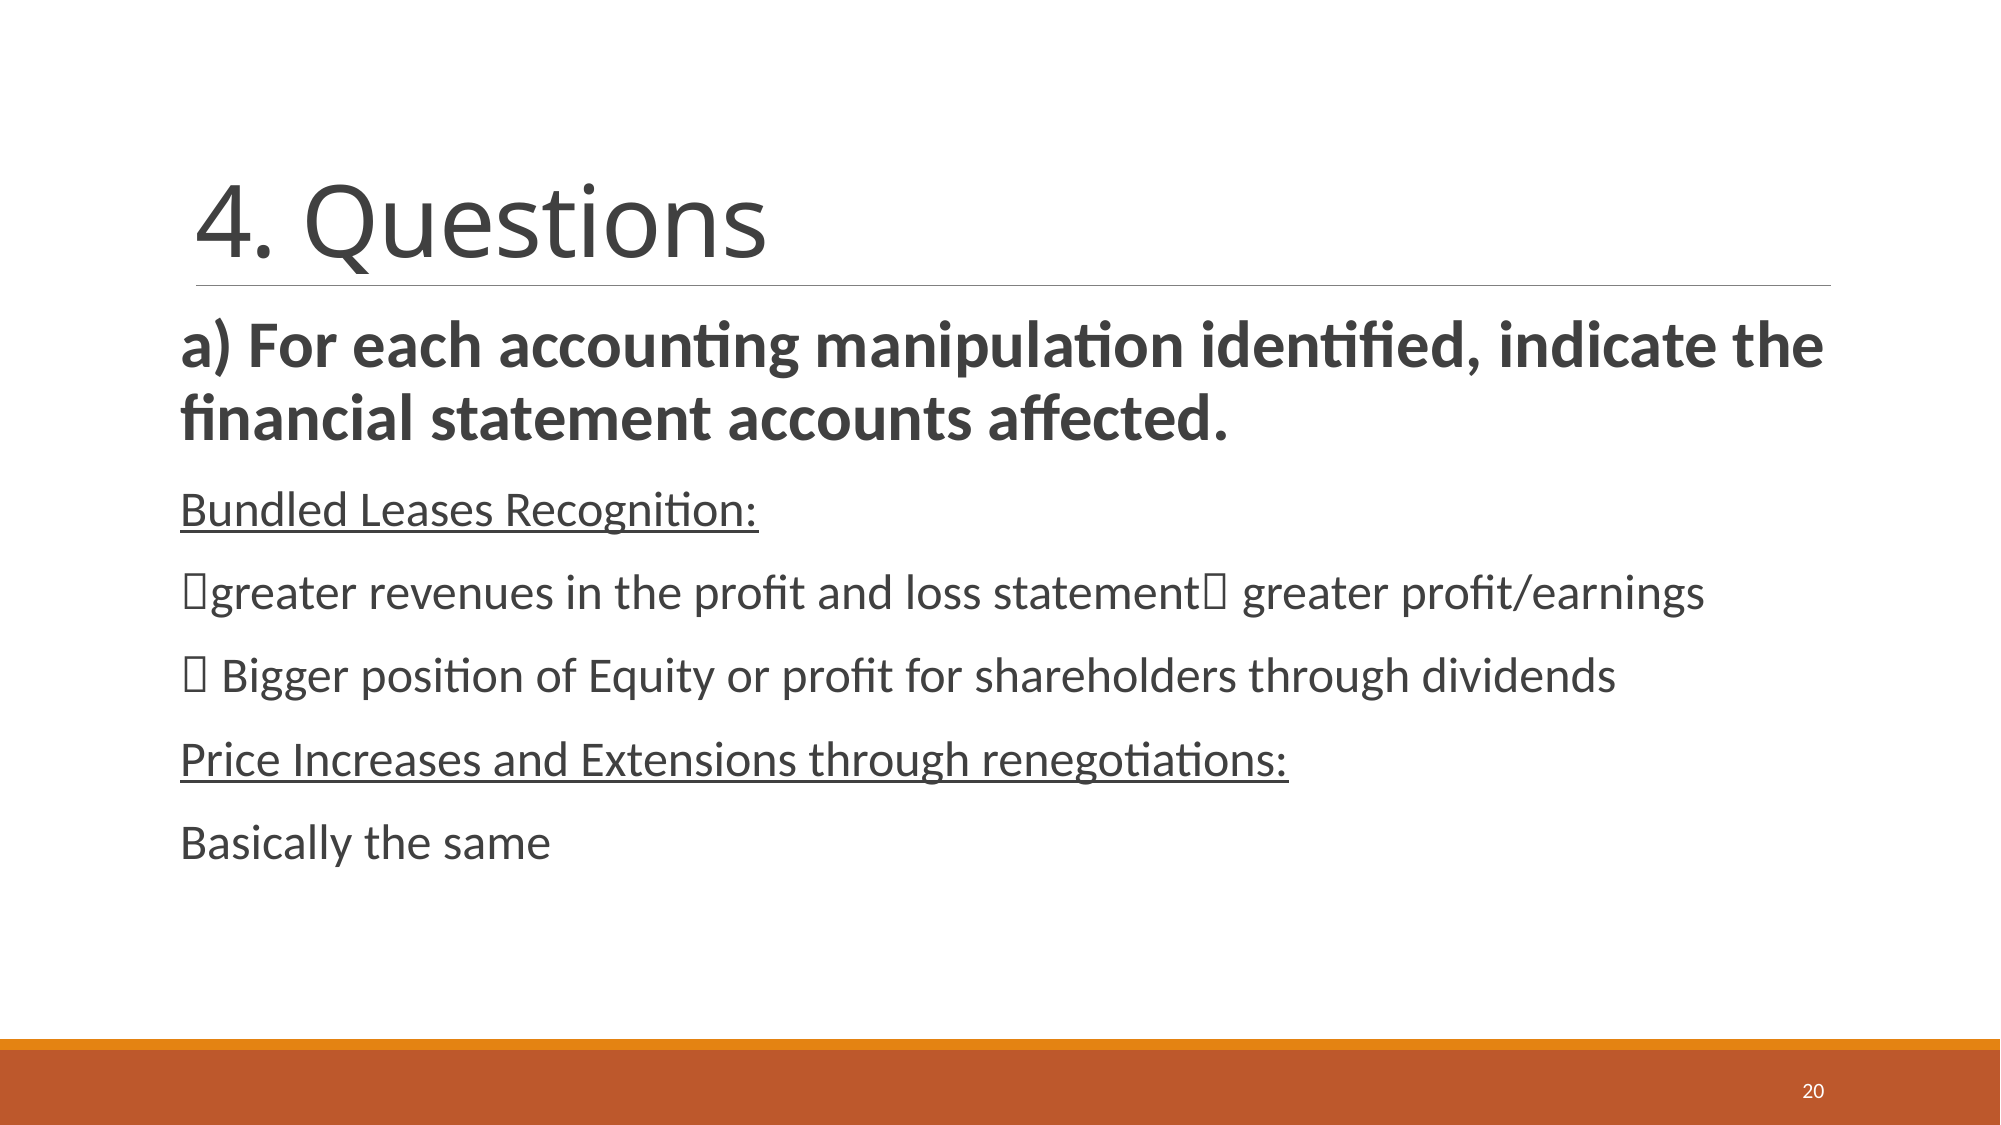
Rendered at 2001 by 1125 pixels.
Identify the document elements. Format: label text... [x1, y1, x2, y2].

title 4. Questions [180, 47, 1830, 285]
slide_number 20 [1624, 1059, 1840, 1120]
list a) For each accounting manipulation identified, indicate the financial statement accounts affected. Bundled Leases Recognition: greater revenues in the profit and loss statement greater profit/earnings  Bigger position of Equity or profit for shareholders through dividends Price Increases and Extensions through renegotiations: Basically the same [180, 302, 1830, 963]
